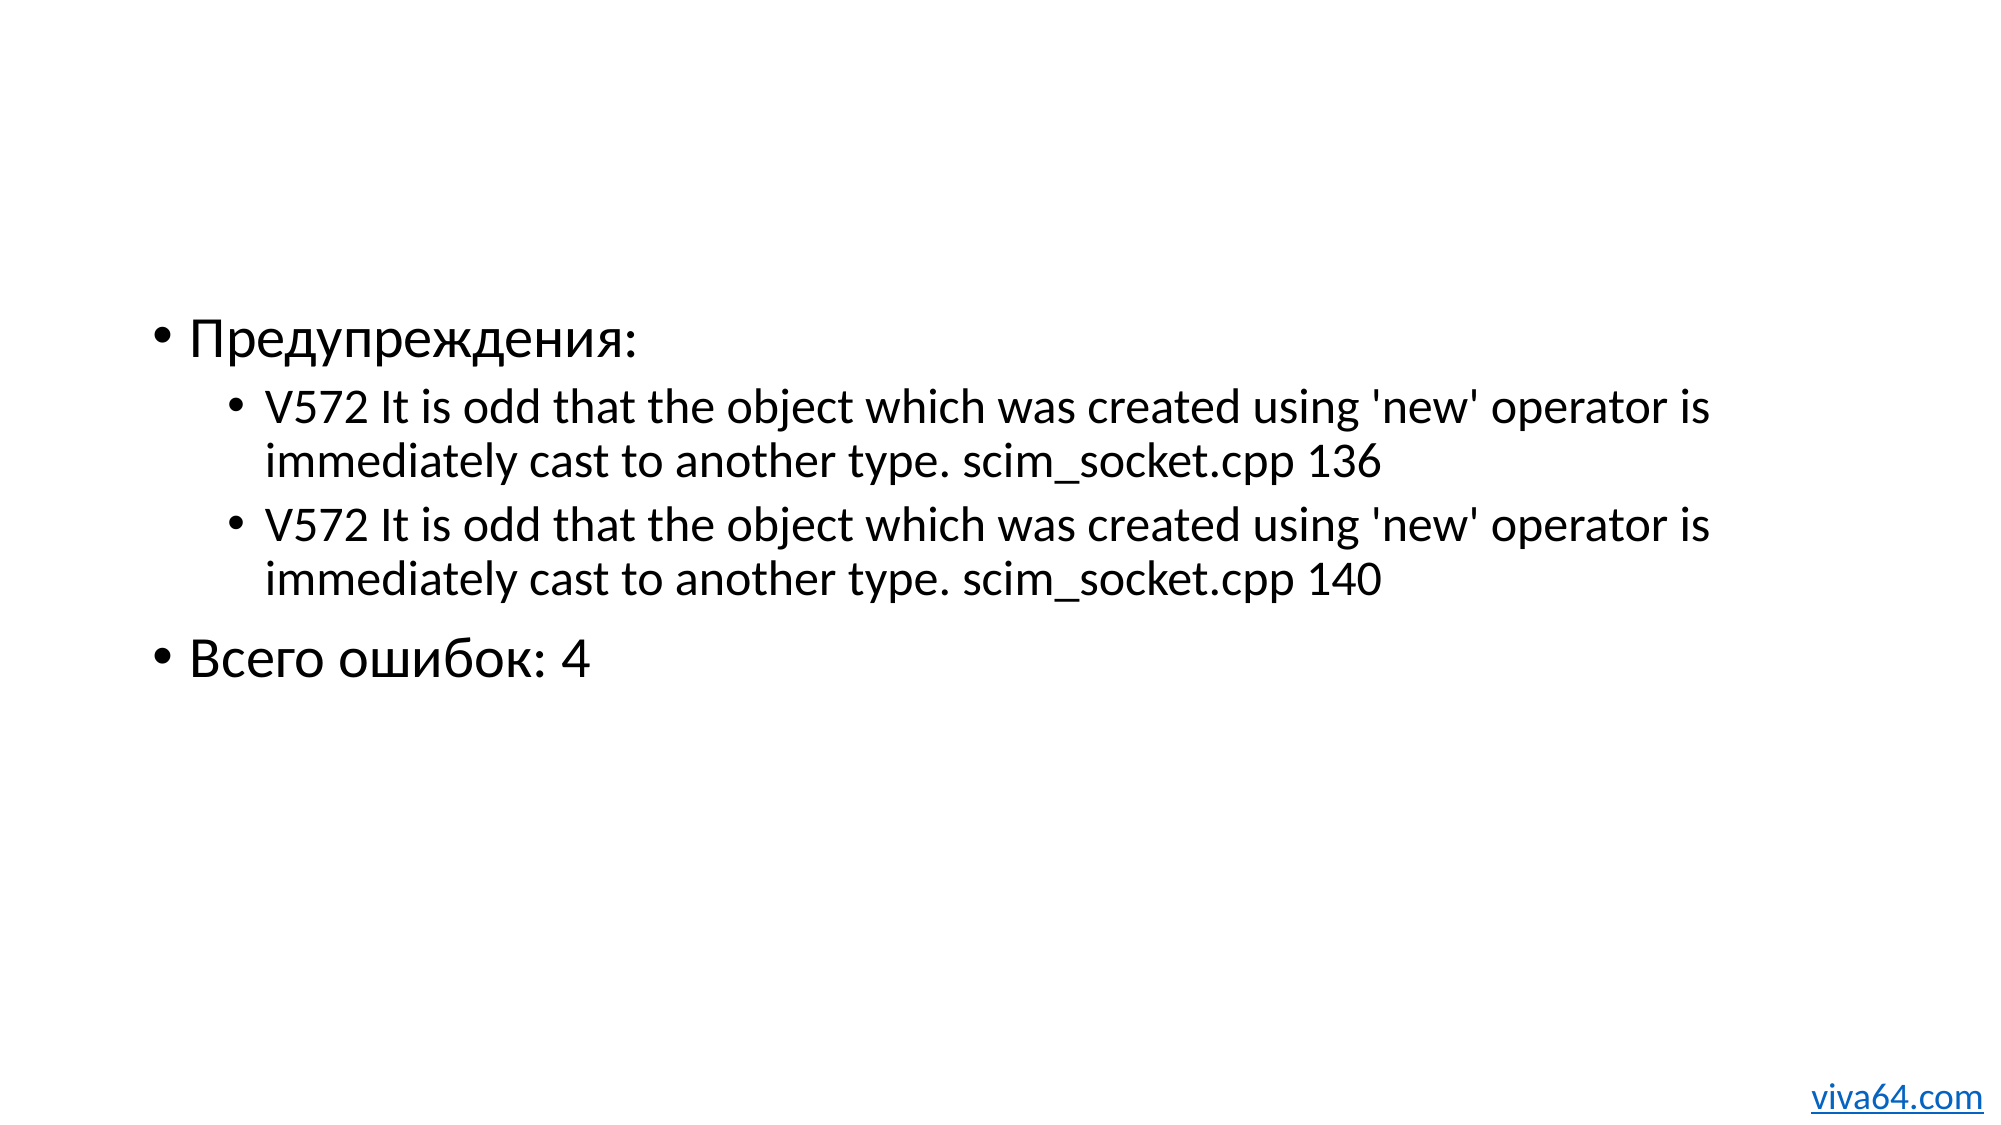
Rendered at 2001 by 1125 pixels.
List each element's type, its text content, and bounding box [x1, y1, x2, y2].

list Предупреждения: V572 It is odd that the object which was created using 'new' operator is immediately cast to another type. scim_socket.cpp 136 V572 It is odd that the object which was created using 'new' operator is immediately cast to another type. scim_socket.cpp 140 Всего ошибок: 4 [137, 299, 1863, 1014]
text_box viva64.com [1796, 1064, 1999, 1125]
